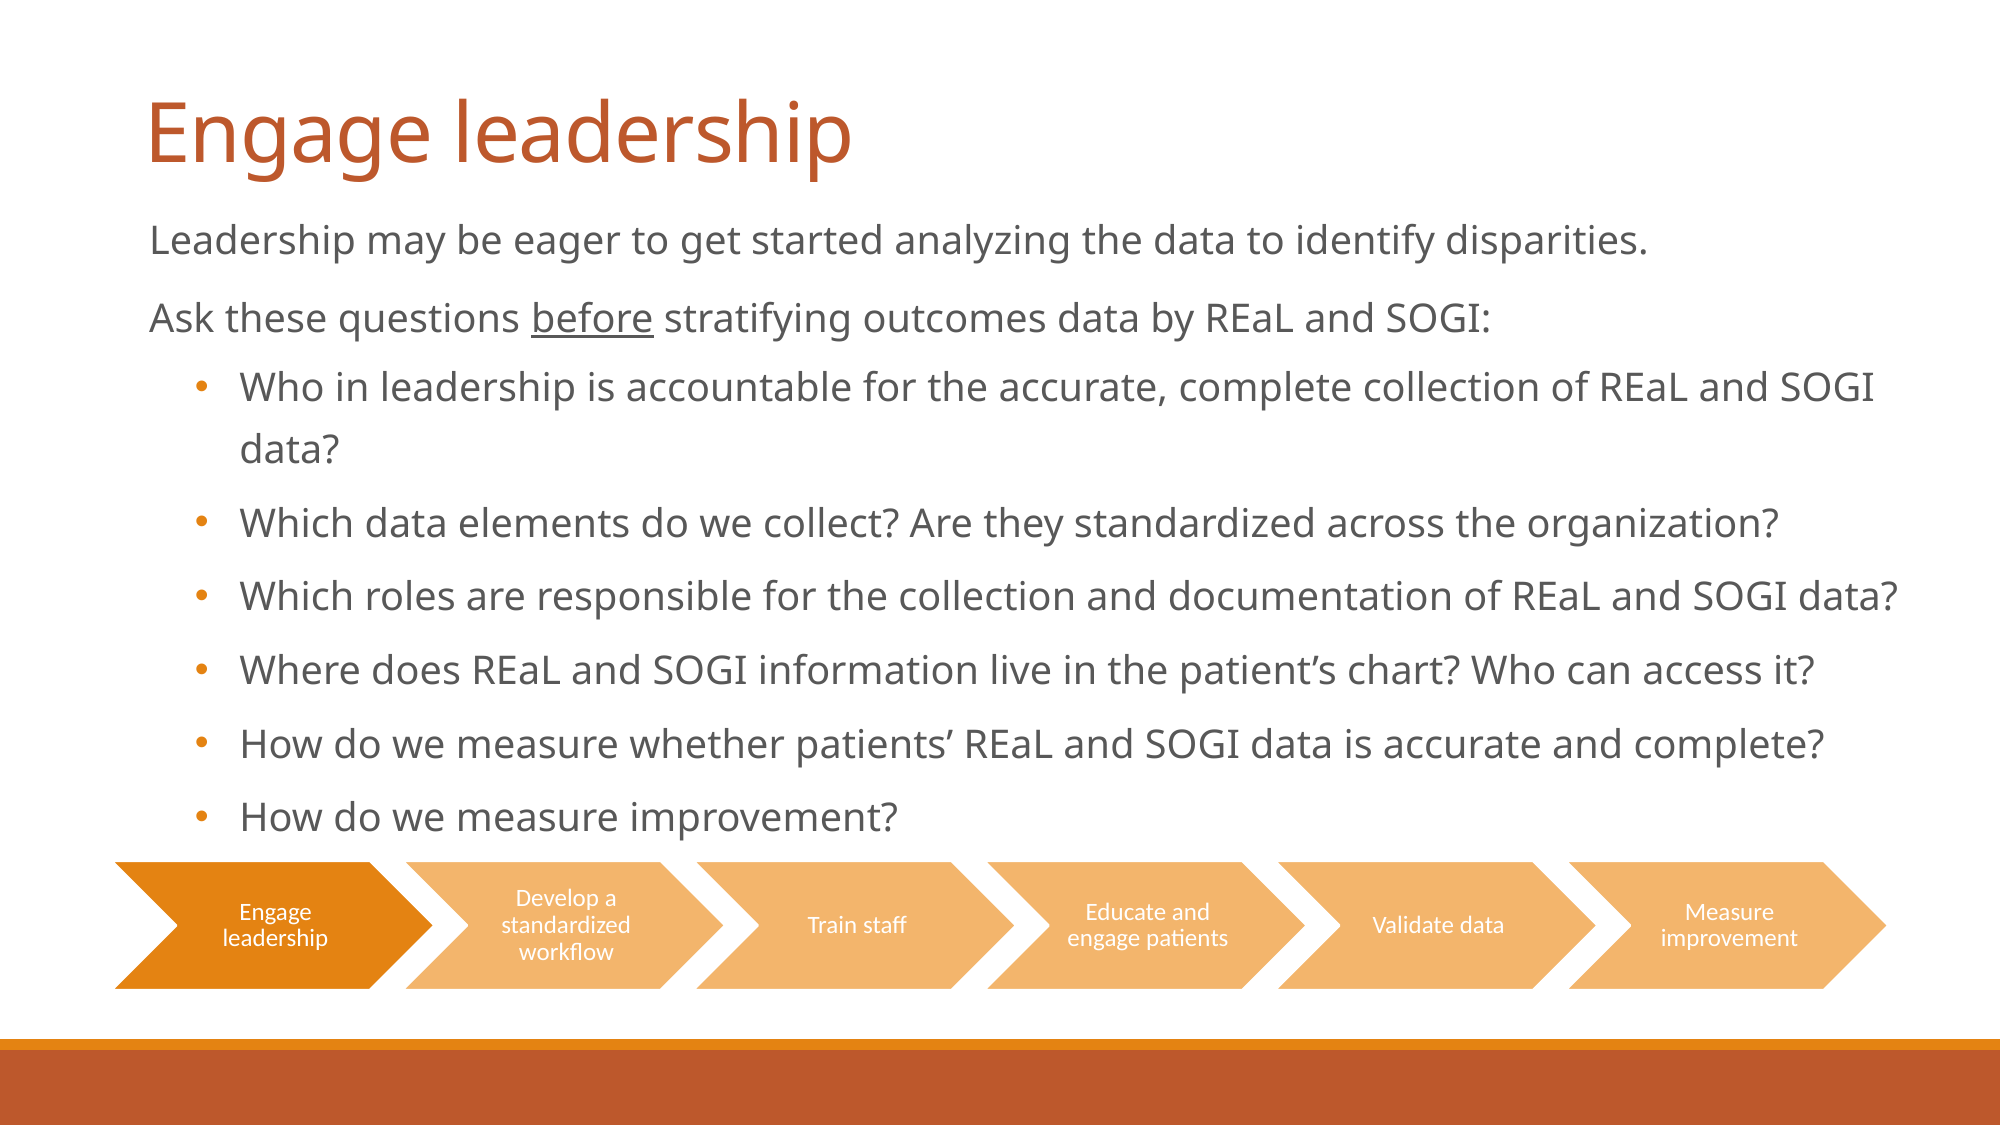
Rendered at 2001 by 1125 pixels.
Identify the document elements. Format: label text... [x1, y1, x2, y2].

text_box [110, 790, 1890, 1061]
title Engage leadership [129, 92, 1780, 188]
list Leadership may be eager to get started analyzing the data to identify disparities. Ask these questions before stratifying outcomes data by REaL and SOGI: Who in leadership is accountable for the accurate, complete collection of REaL and SOGI data? Which data elements do we collect? Are they standardized across the organization? Which roles are responsible for the collection and documentation of REaL and SOGI data? Where does REaL and SOGI information live in the patient’s chart? Who can access it? How do we measure whether patients’ REaL and SOGI data is accurate and complete? How do we measure improvement? [149, 193, 1928, 854]
